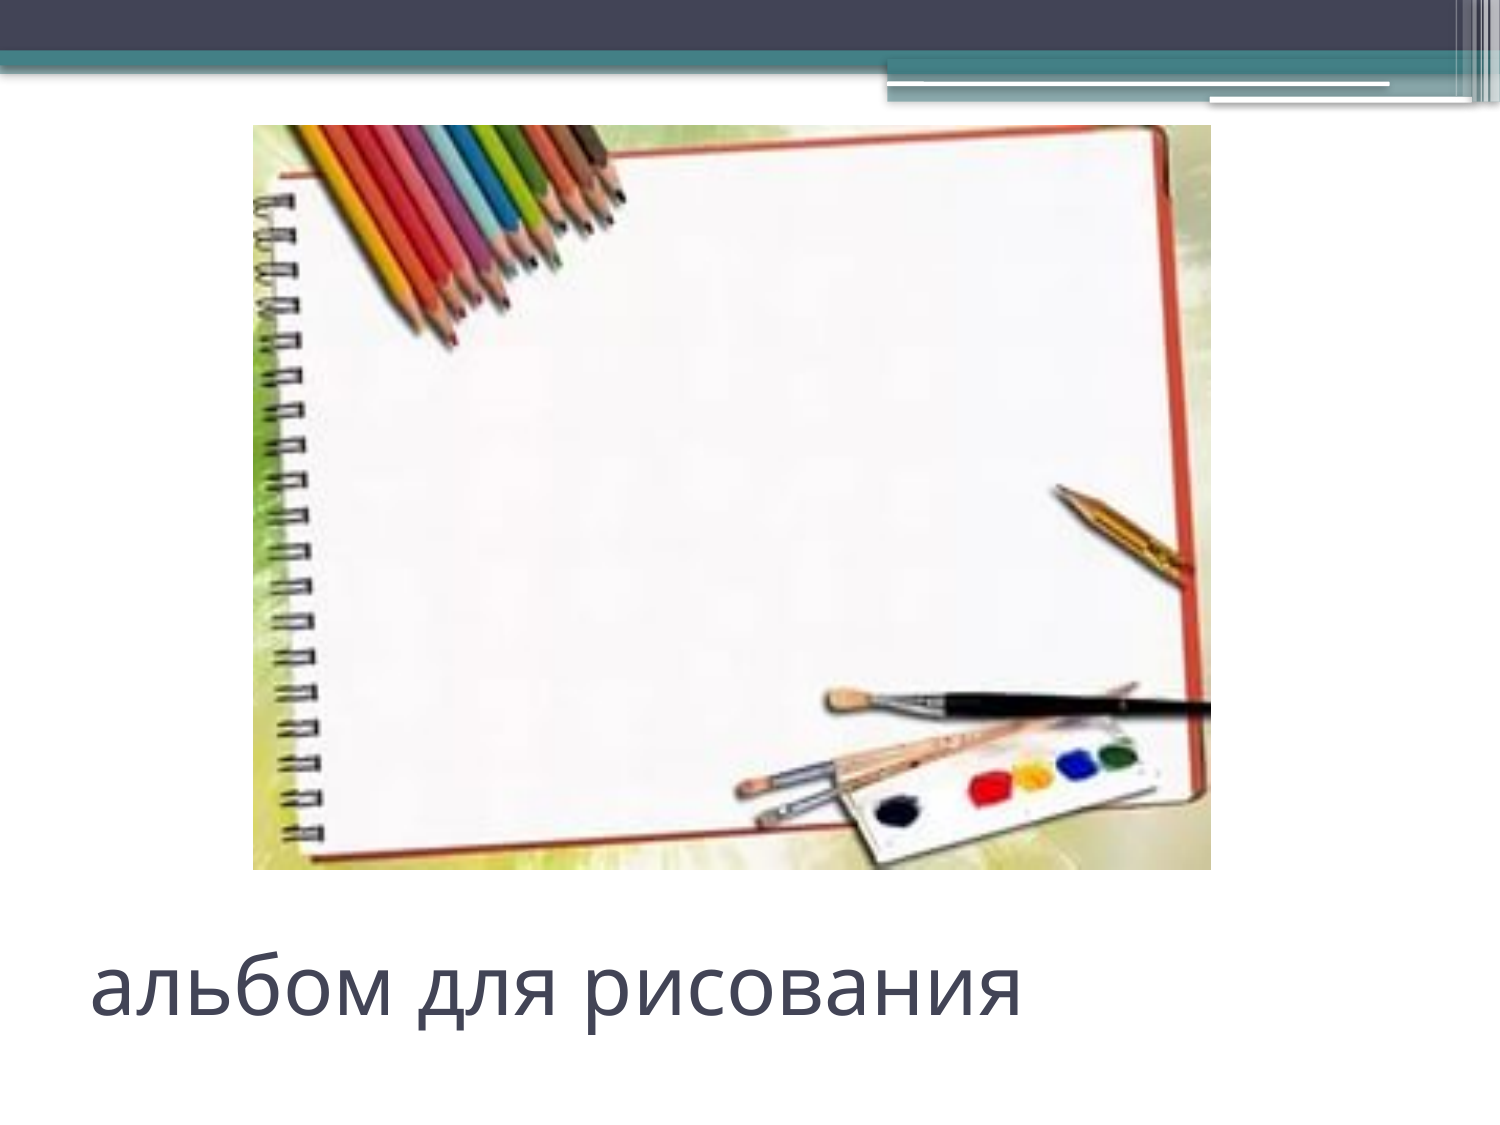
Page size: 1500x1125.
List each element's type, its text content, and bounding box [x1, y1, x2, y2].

title альбом для рисования [75, 916, 1425, 1047]
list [253, 125, 1211, 870]
